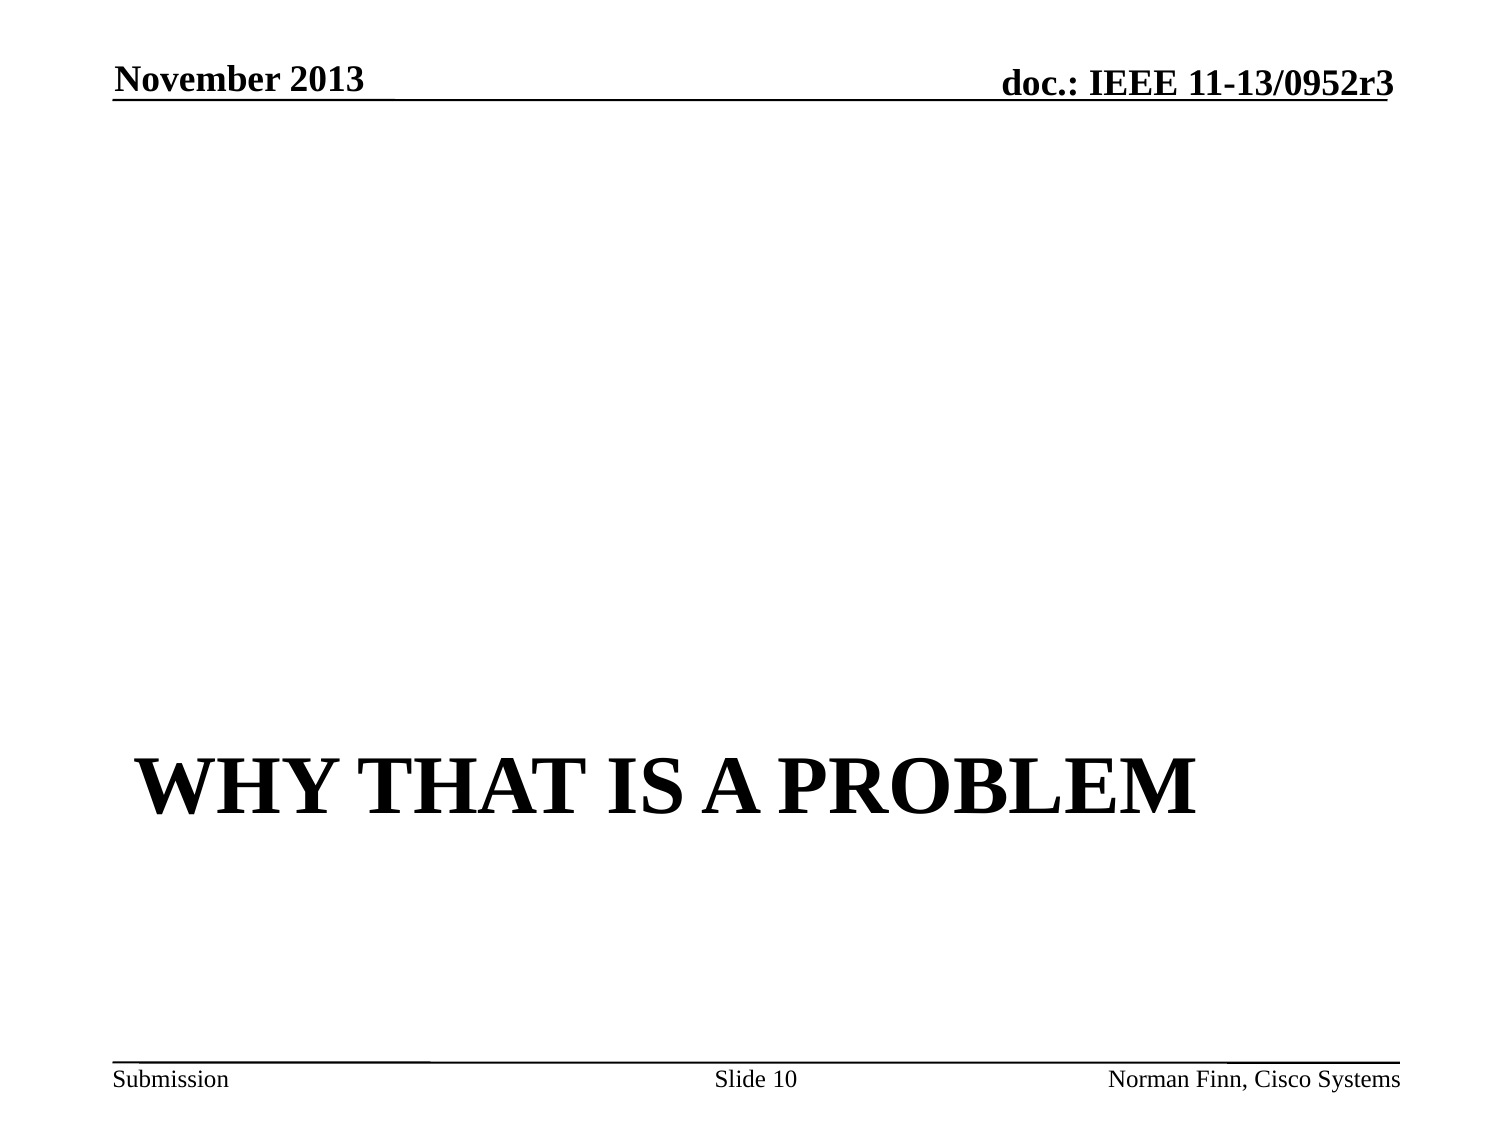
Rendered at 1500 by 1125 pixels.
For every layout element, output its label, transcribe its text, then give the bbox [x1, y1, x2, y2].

footer Norman Finn, Cisco Systems [878, 1061, 1402, 1093]
title Why that is a problem [118, 722, 1394, 947]
slide_number Slide 10 [712, 1061, 800, 1123]
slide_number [114, 54, 423, 100]
